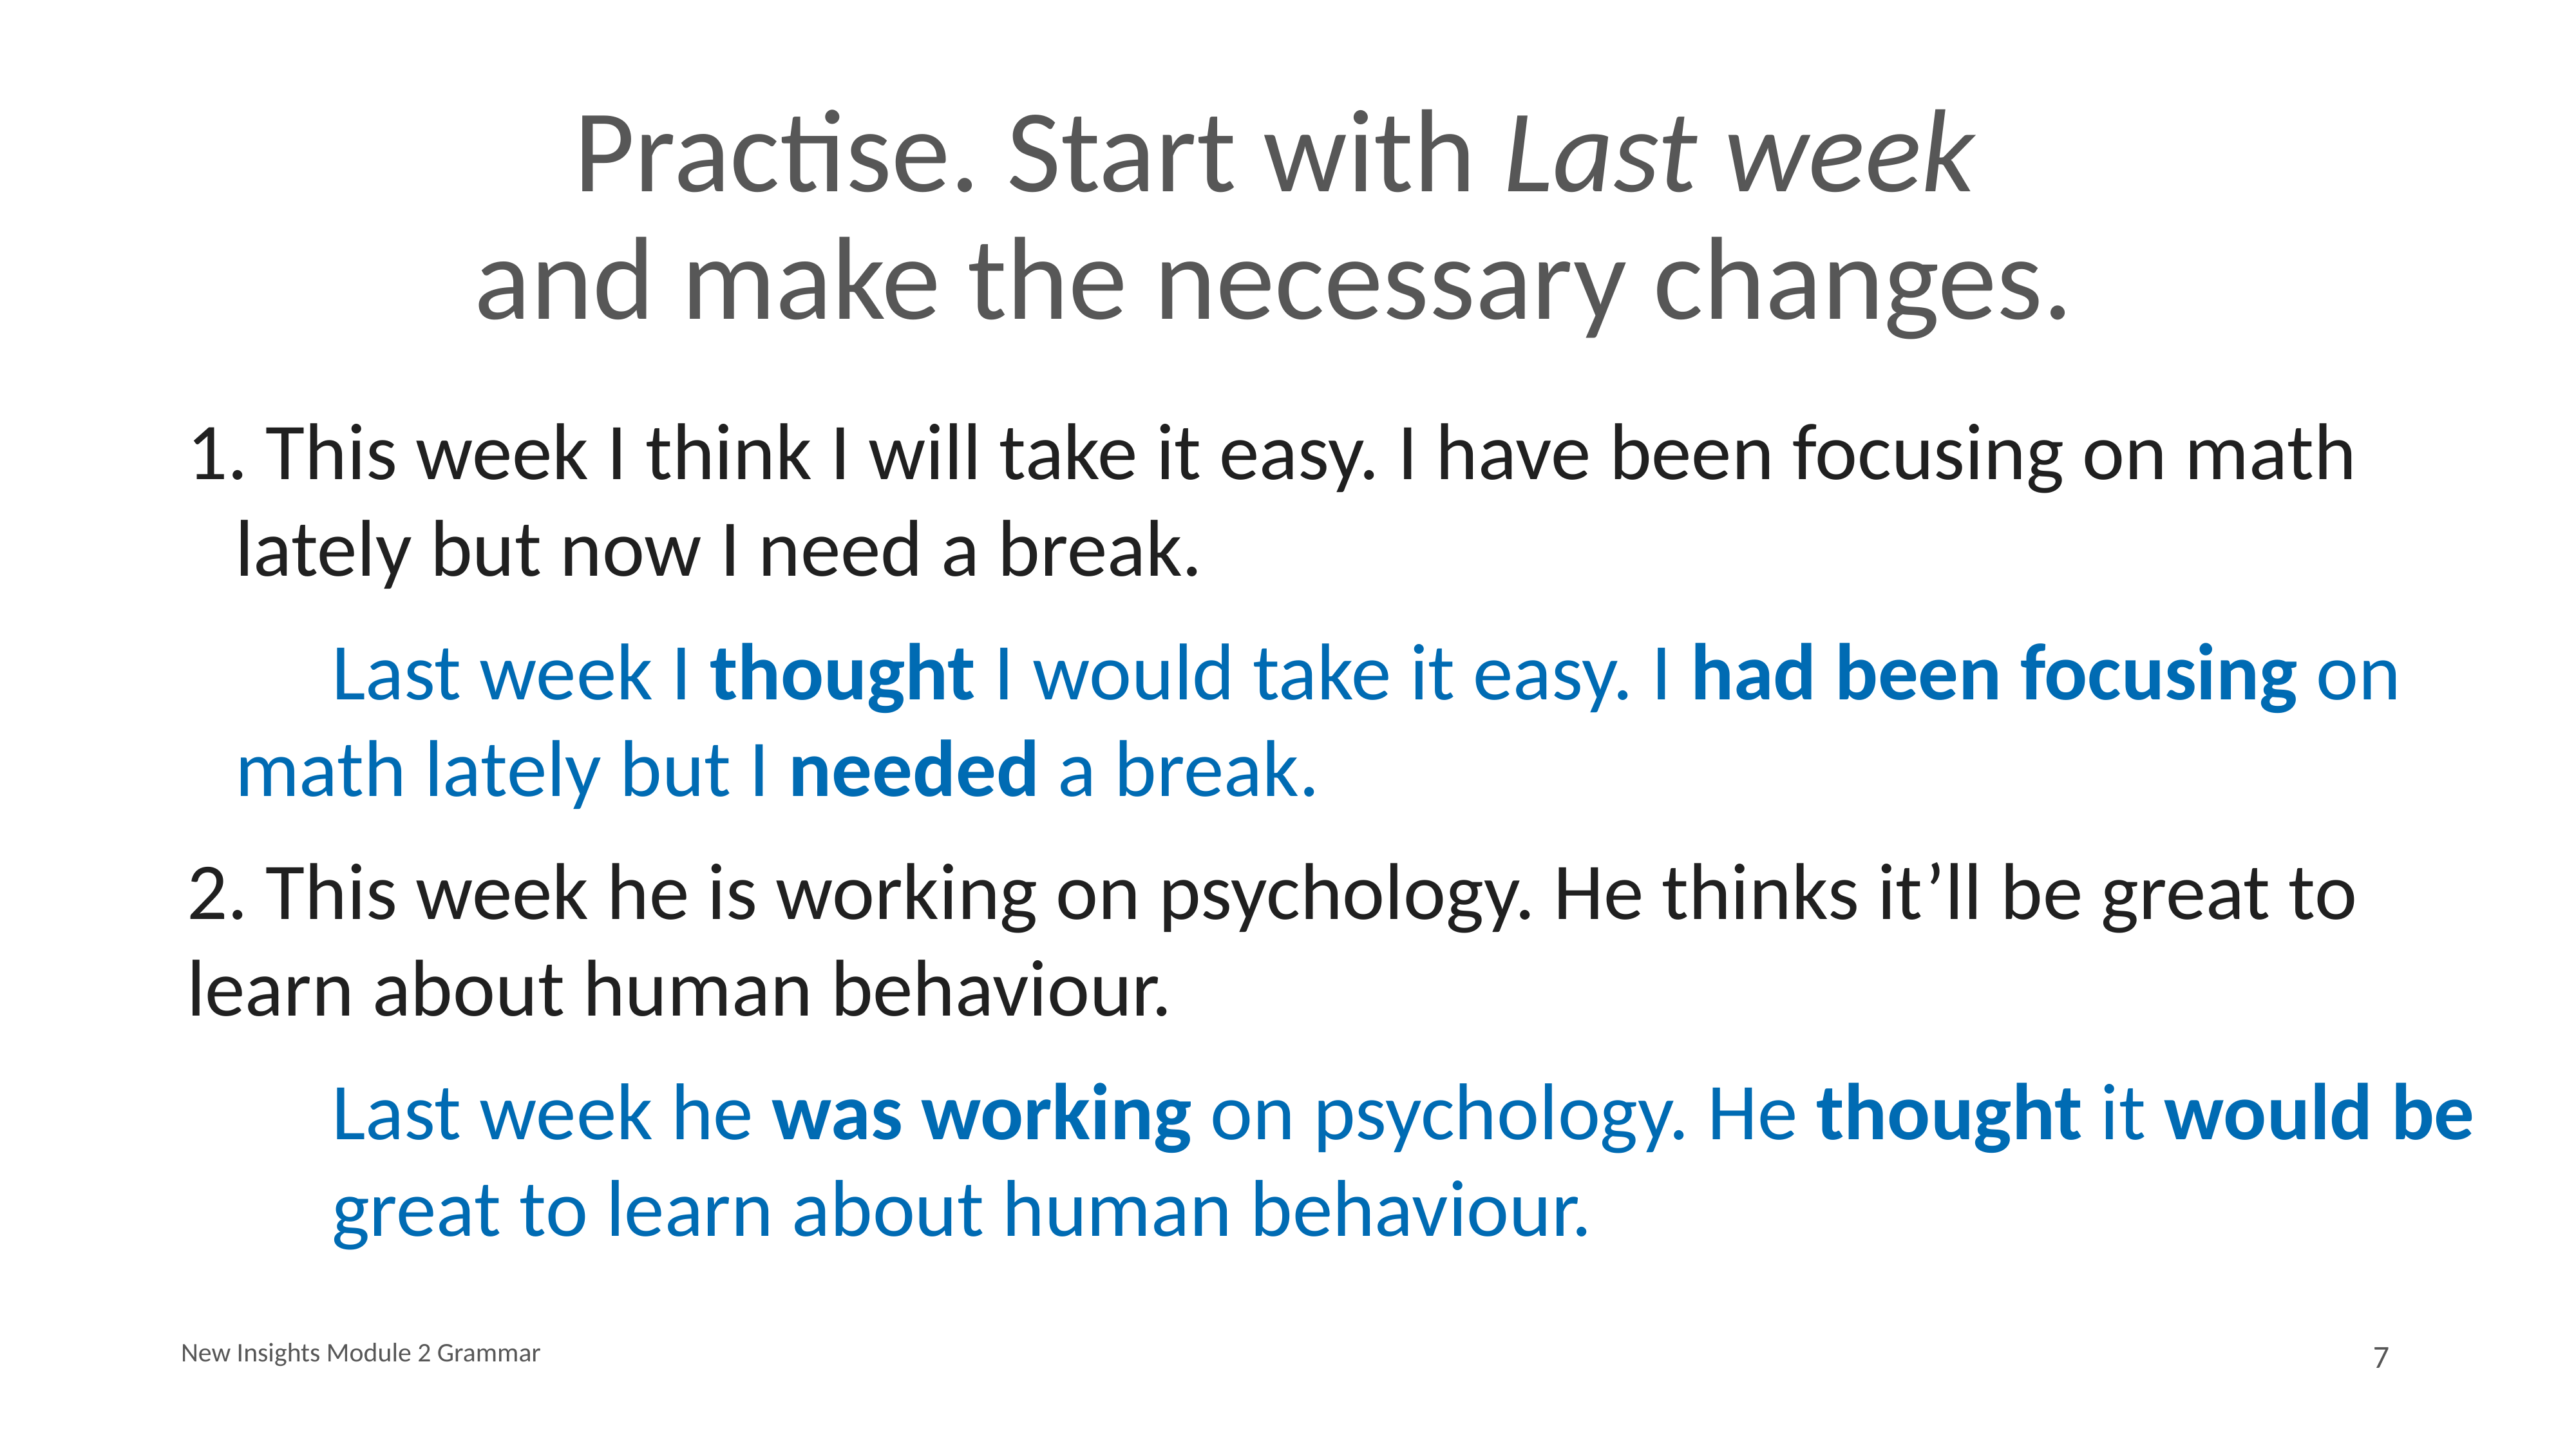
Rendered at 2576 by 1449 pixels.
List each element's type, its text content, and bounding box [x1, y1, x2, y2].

list This week I think I will take it easy. I have been focusing on math lately but now I need a break. Last week I thought I would take it easy. I had been focusing on math lately but I needed a break. 2. This week he is working on psychology. He thinks it’ll be great to learn about human behaviour. Last week he was working on psychology. He thought it would be great to learn about human behaviour. [177, 393, 2530, 1372]
footer New Insights Module 2 Grammar [171, 1294, 1041, 1372]
slide_number 7 [1819, 1302, 2399, 1380]
title Practise. Start with Last week and make the necessary changes. [177, 77, 2399, 357]
